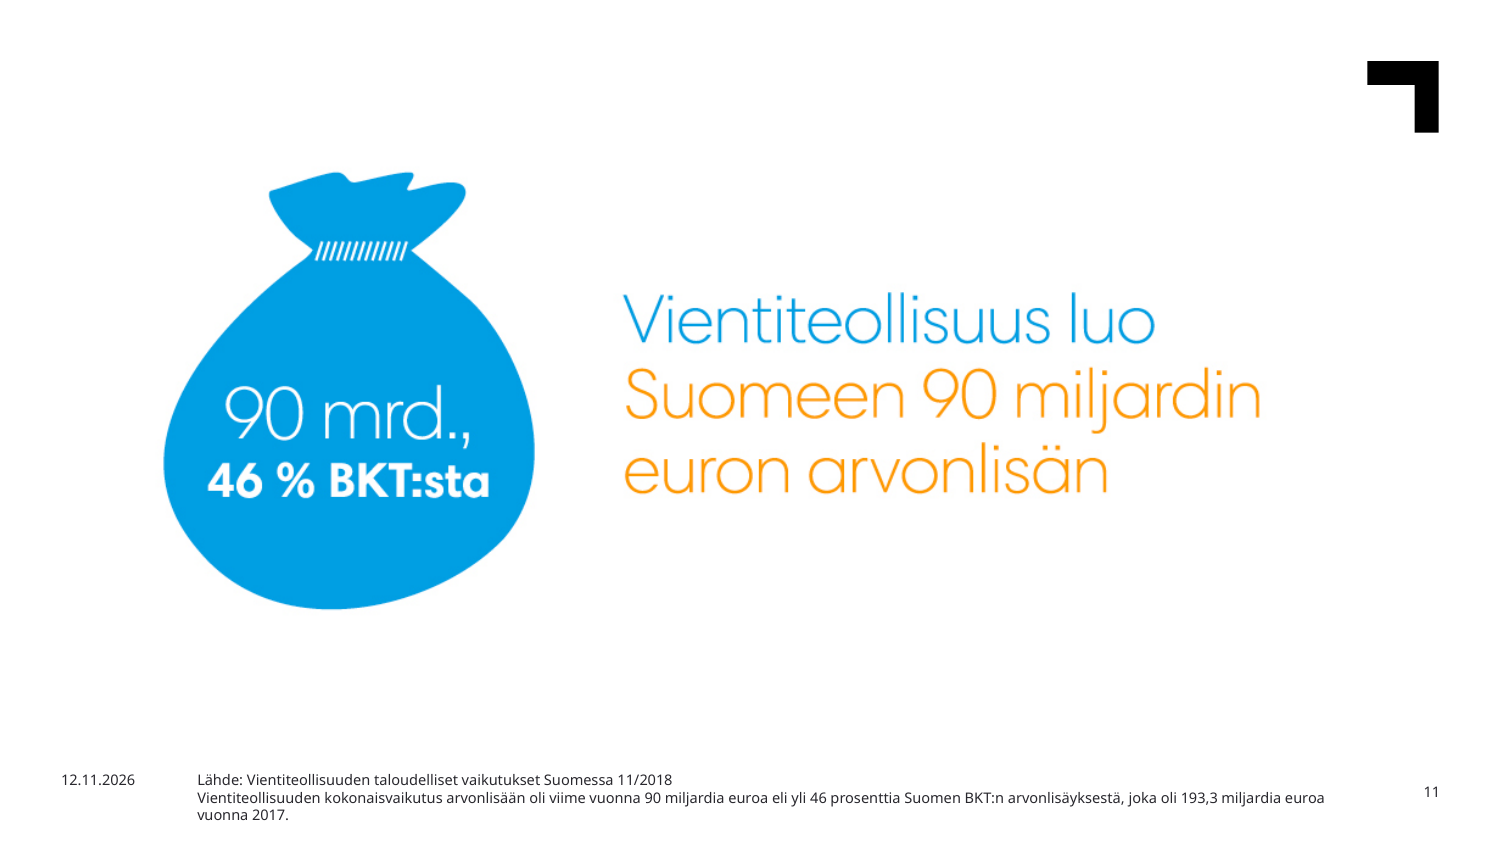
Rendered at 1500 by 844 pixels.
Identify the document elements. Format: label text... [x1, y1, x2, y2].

picture [88, 78, 1335, 703]
footer Lähde: Vientiteollisuuden taloudelliset vaikutukset Suomessa 11/2018 Vientiteollisuuden kokonaisvaikutus arvonlisään oli viime vuonna 90 miljardia euroa eli yli 46 prosenttia Suomen BKT:n arvonlisäyksestä, joka oli 193,3 miljardia euroa vuonna 2017. [182, 763, 1353, 839]
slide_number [46, 763, 182, 791]
slide_number 11 [1353, 775, 1456, 803]
